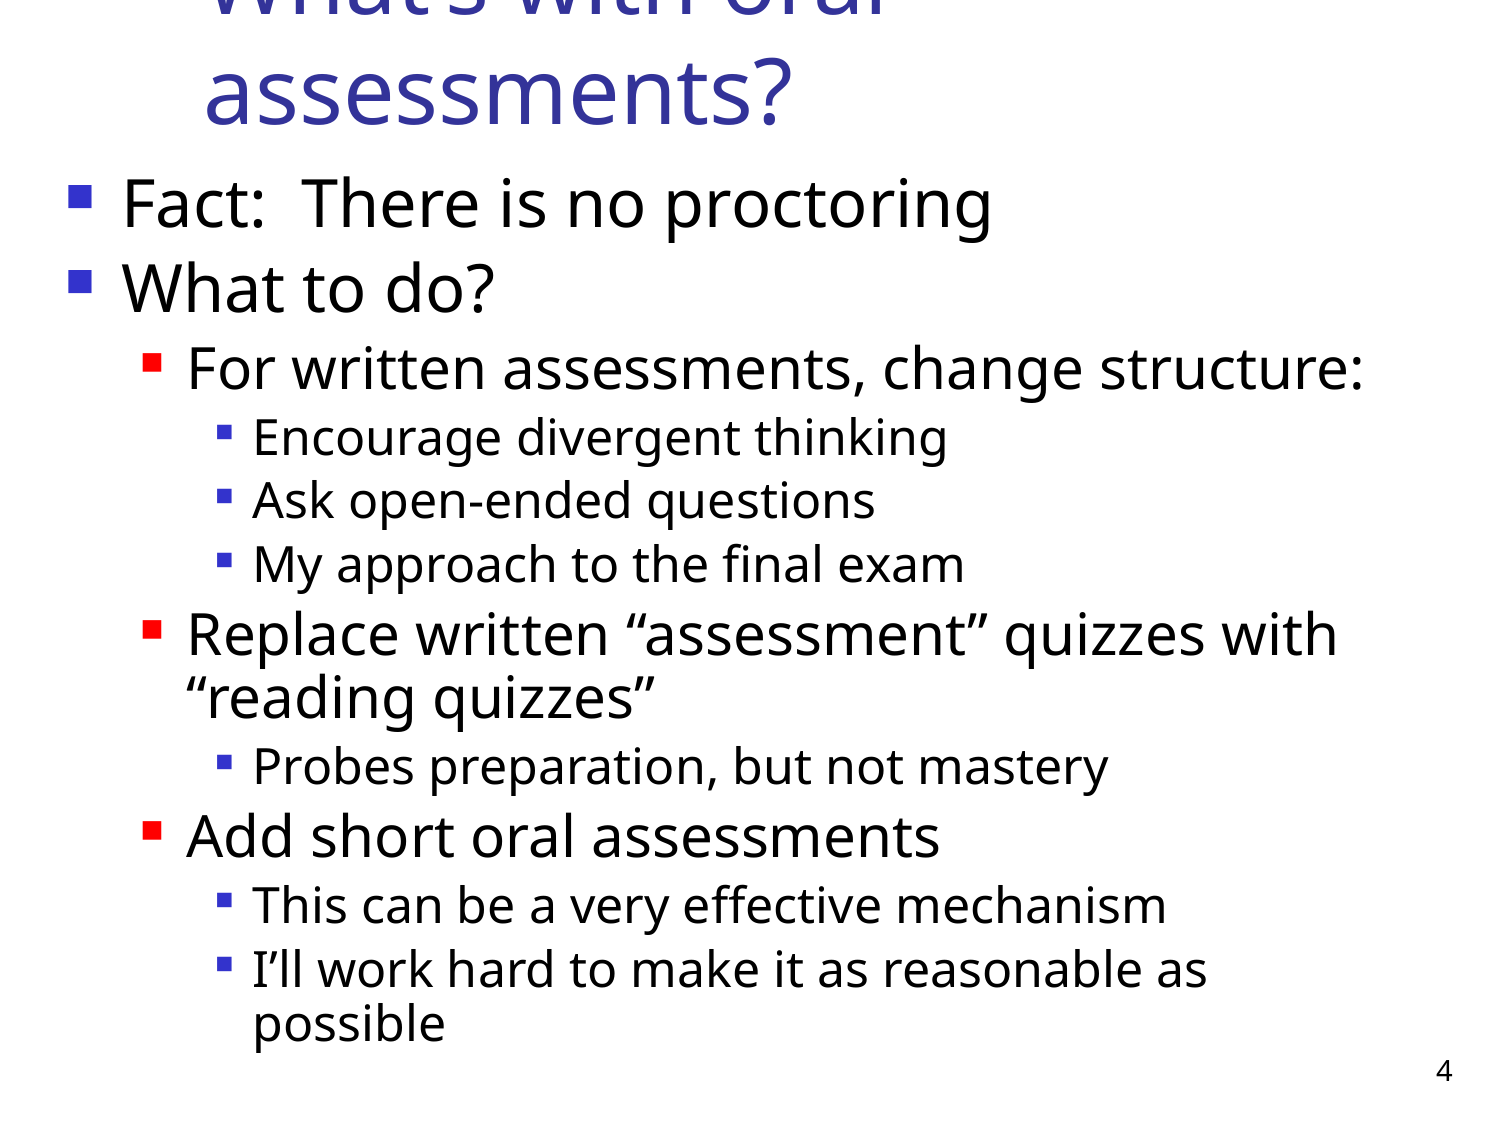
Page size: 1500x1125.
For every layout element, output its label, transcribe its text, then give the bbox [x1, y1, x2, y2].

text_box Fact: There is no proctoring What to do? For written assessments, change structure: Encourage divergent thinking Ask open-ended questions My approach to the final exam Replace written “assessment” quizzes with “reading quizzes” Probes preparation, but not mastery Add short oral assessments This can be a very effective mechanism I’ll work hard to make it as reasonable as possible [49, 162, 1413, 1100]
title What’s with oral assessments? [188, 35, 1468, 150]
slide_number 4 [1413, 1023, 1468, 1100]
